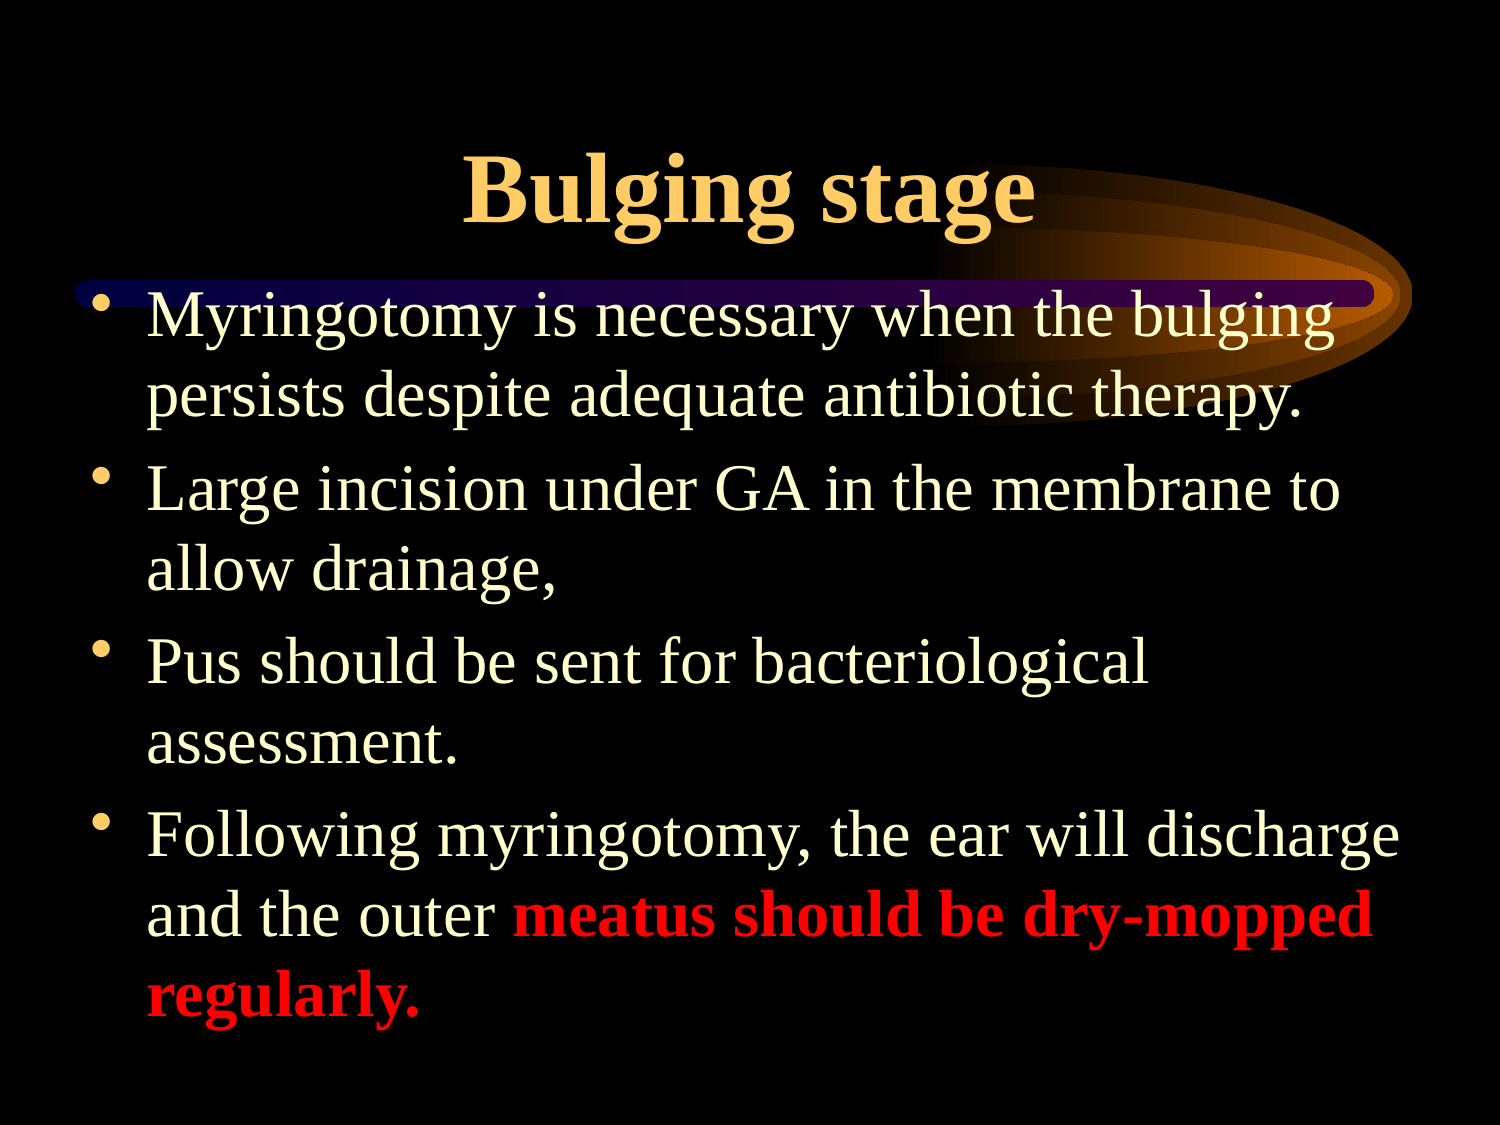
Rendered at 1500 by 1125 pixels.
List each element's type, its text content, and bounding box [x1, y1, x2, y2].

list Myringotomy is necessary when the bulging persists despite adequate antibiotic therapy. Large incision under GA in the membrane to allow drainage, Pus should be sent for bacteriological assessment. Following myringotomy, the ear will discharge and the outer meatus should be dry-mopped regularly. [75, 262, 1425, 1067]
title Bulging stage [112, 62, 1388, 250]
